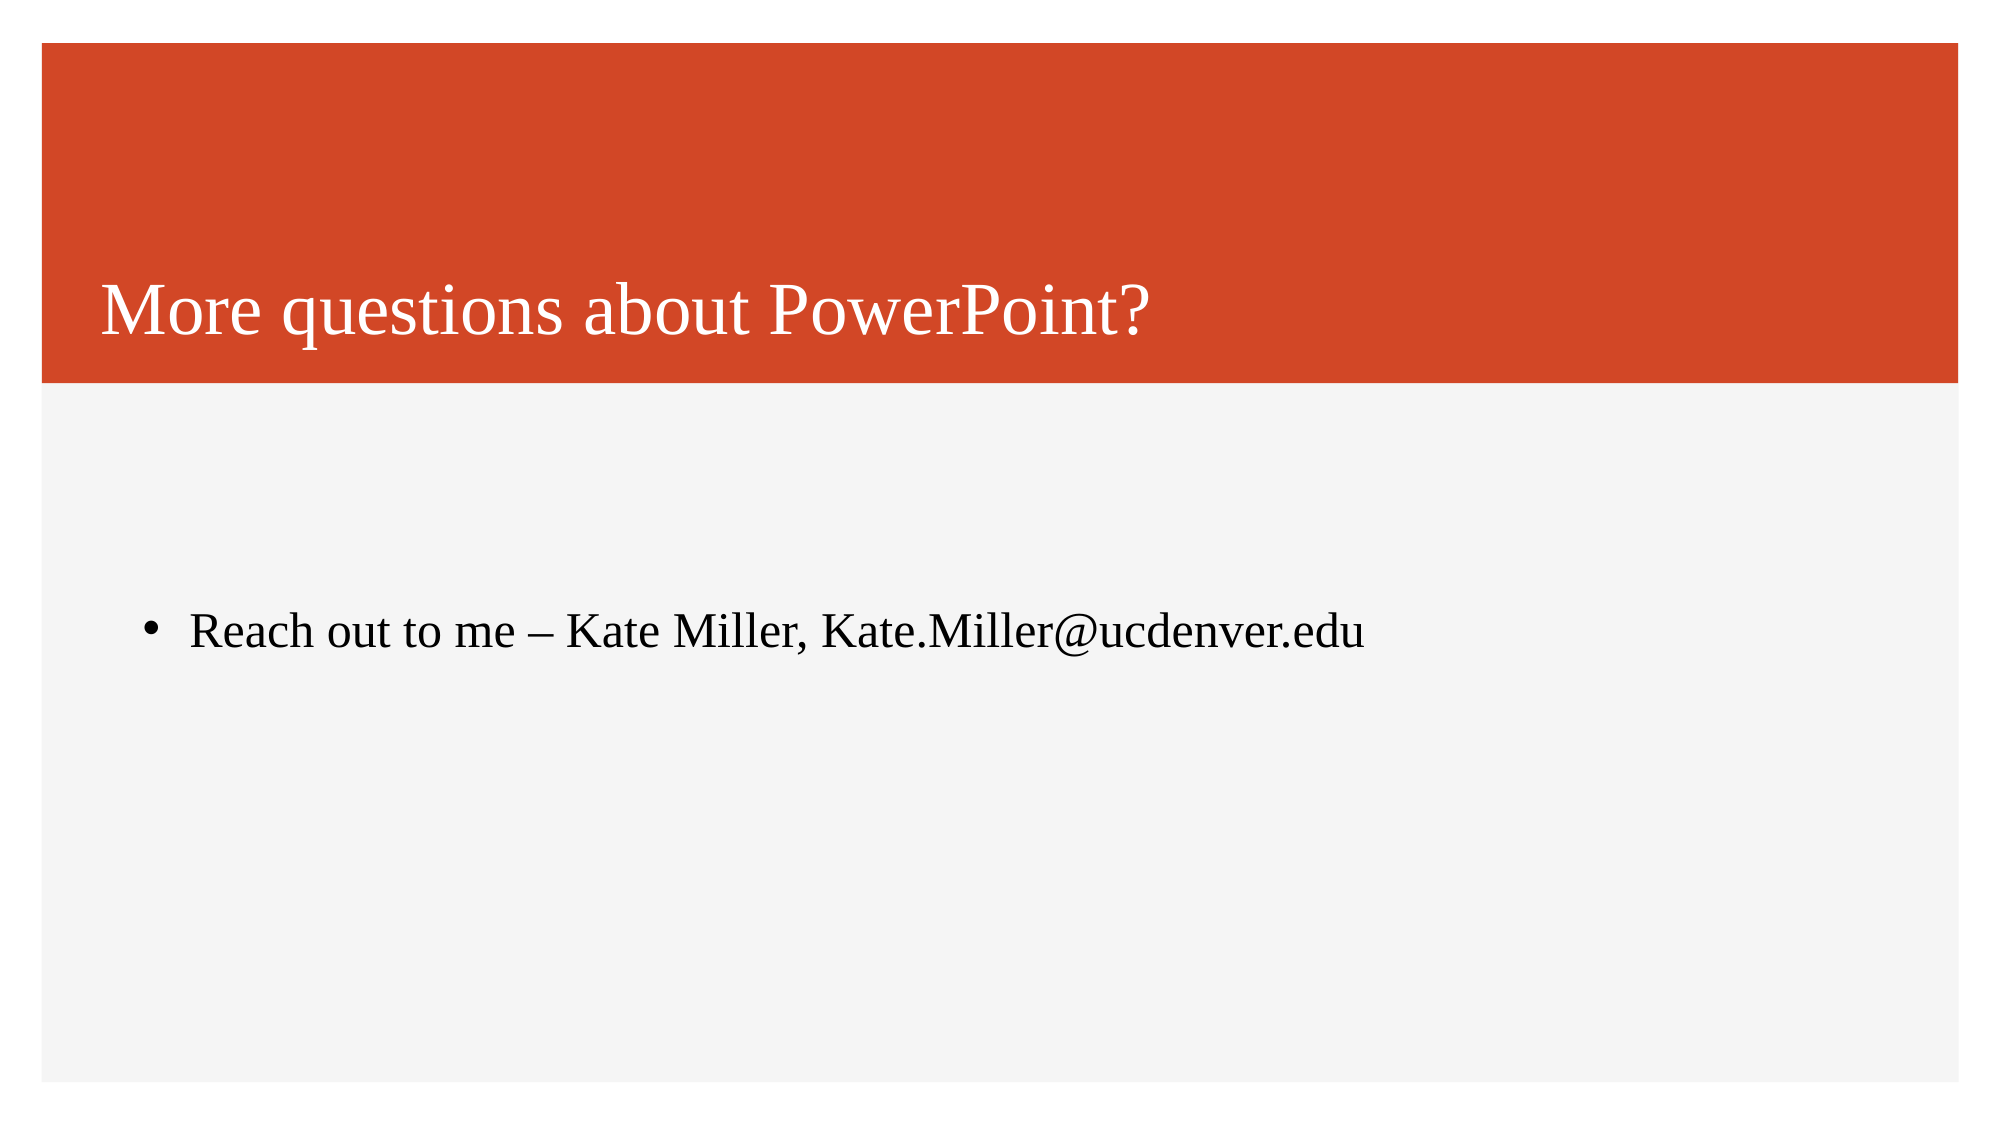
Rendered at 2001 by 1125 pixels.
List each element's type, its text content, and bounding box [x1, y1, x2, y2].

title More questions about PowerPoint? [85, 251, 1214, 357]
text_box Reach out to me – Kate Miller, Kate.Miller@ucdenver.edu [127, 590, 1412, 665]
